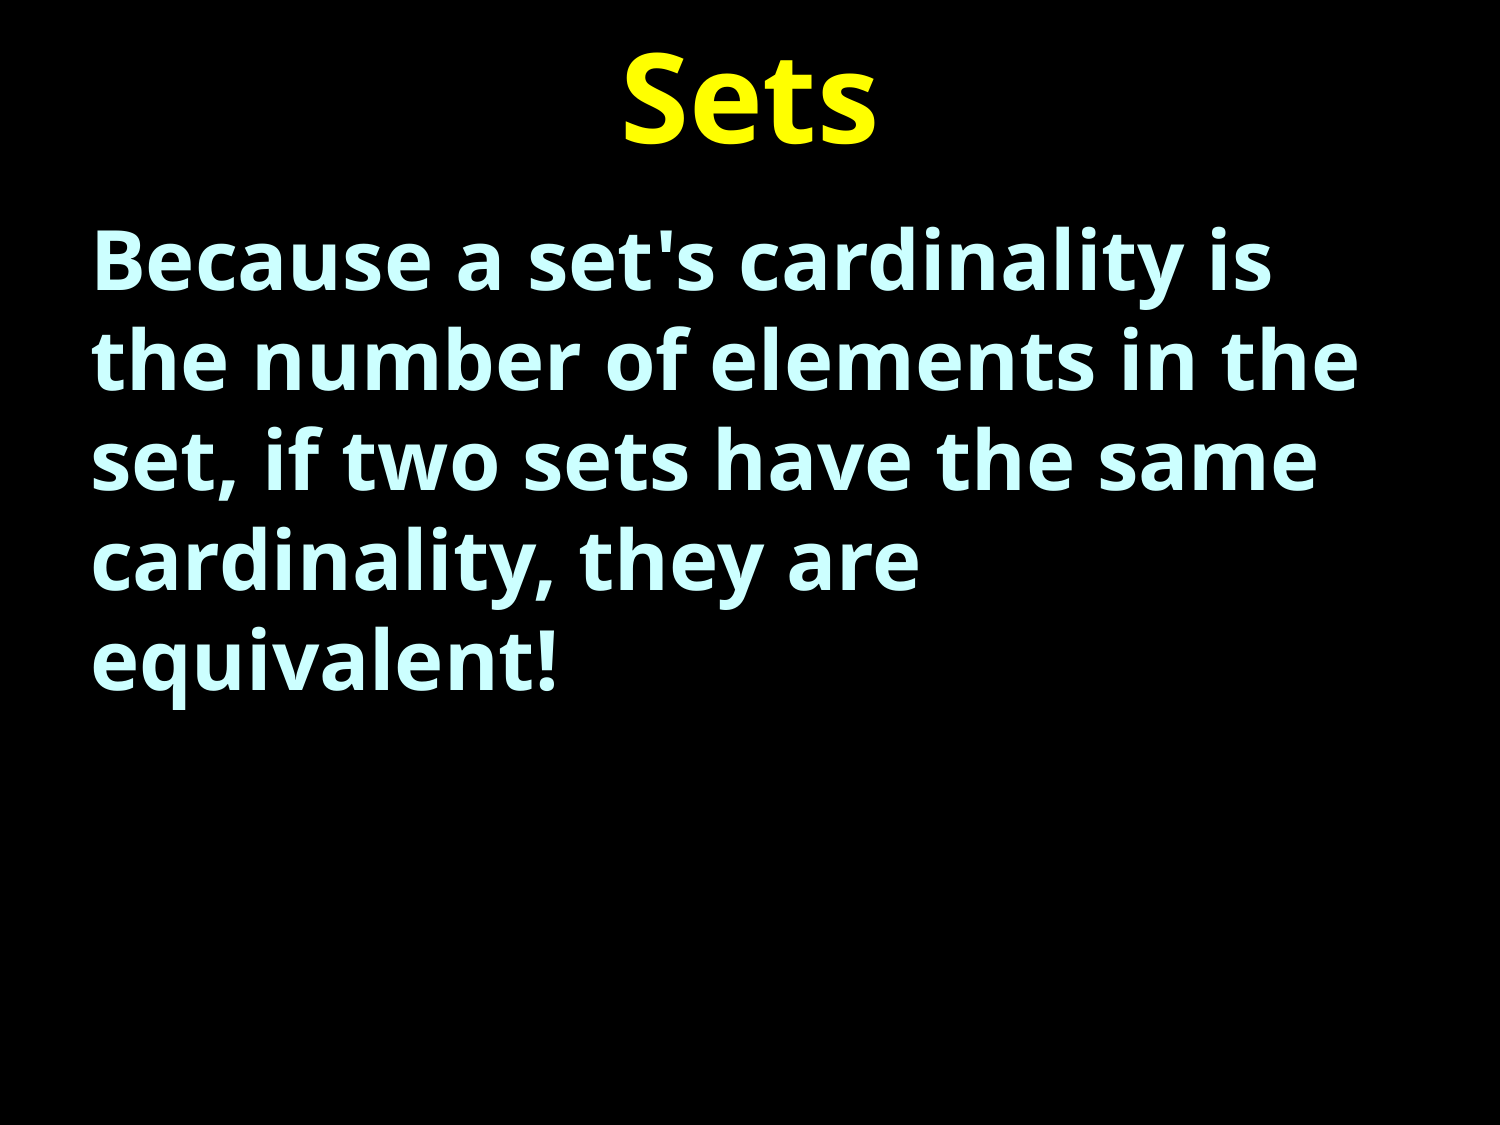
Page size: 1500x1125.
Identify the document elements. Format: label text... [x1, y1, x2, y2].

title Sets [0, 0, 1500, 188]
list Because a set's cardinality is the number of elements in the set, if two sets have the same cardinality, they are equivalent! [75, 200, 1425, 1125]
